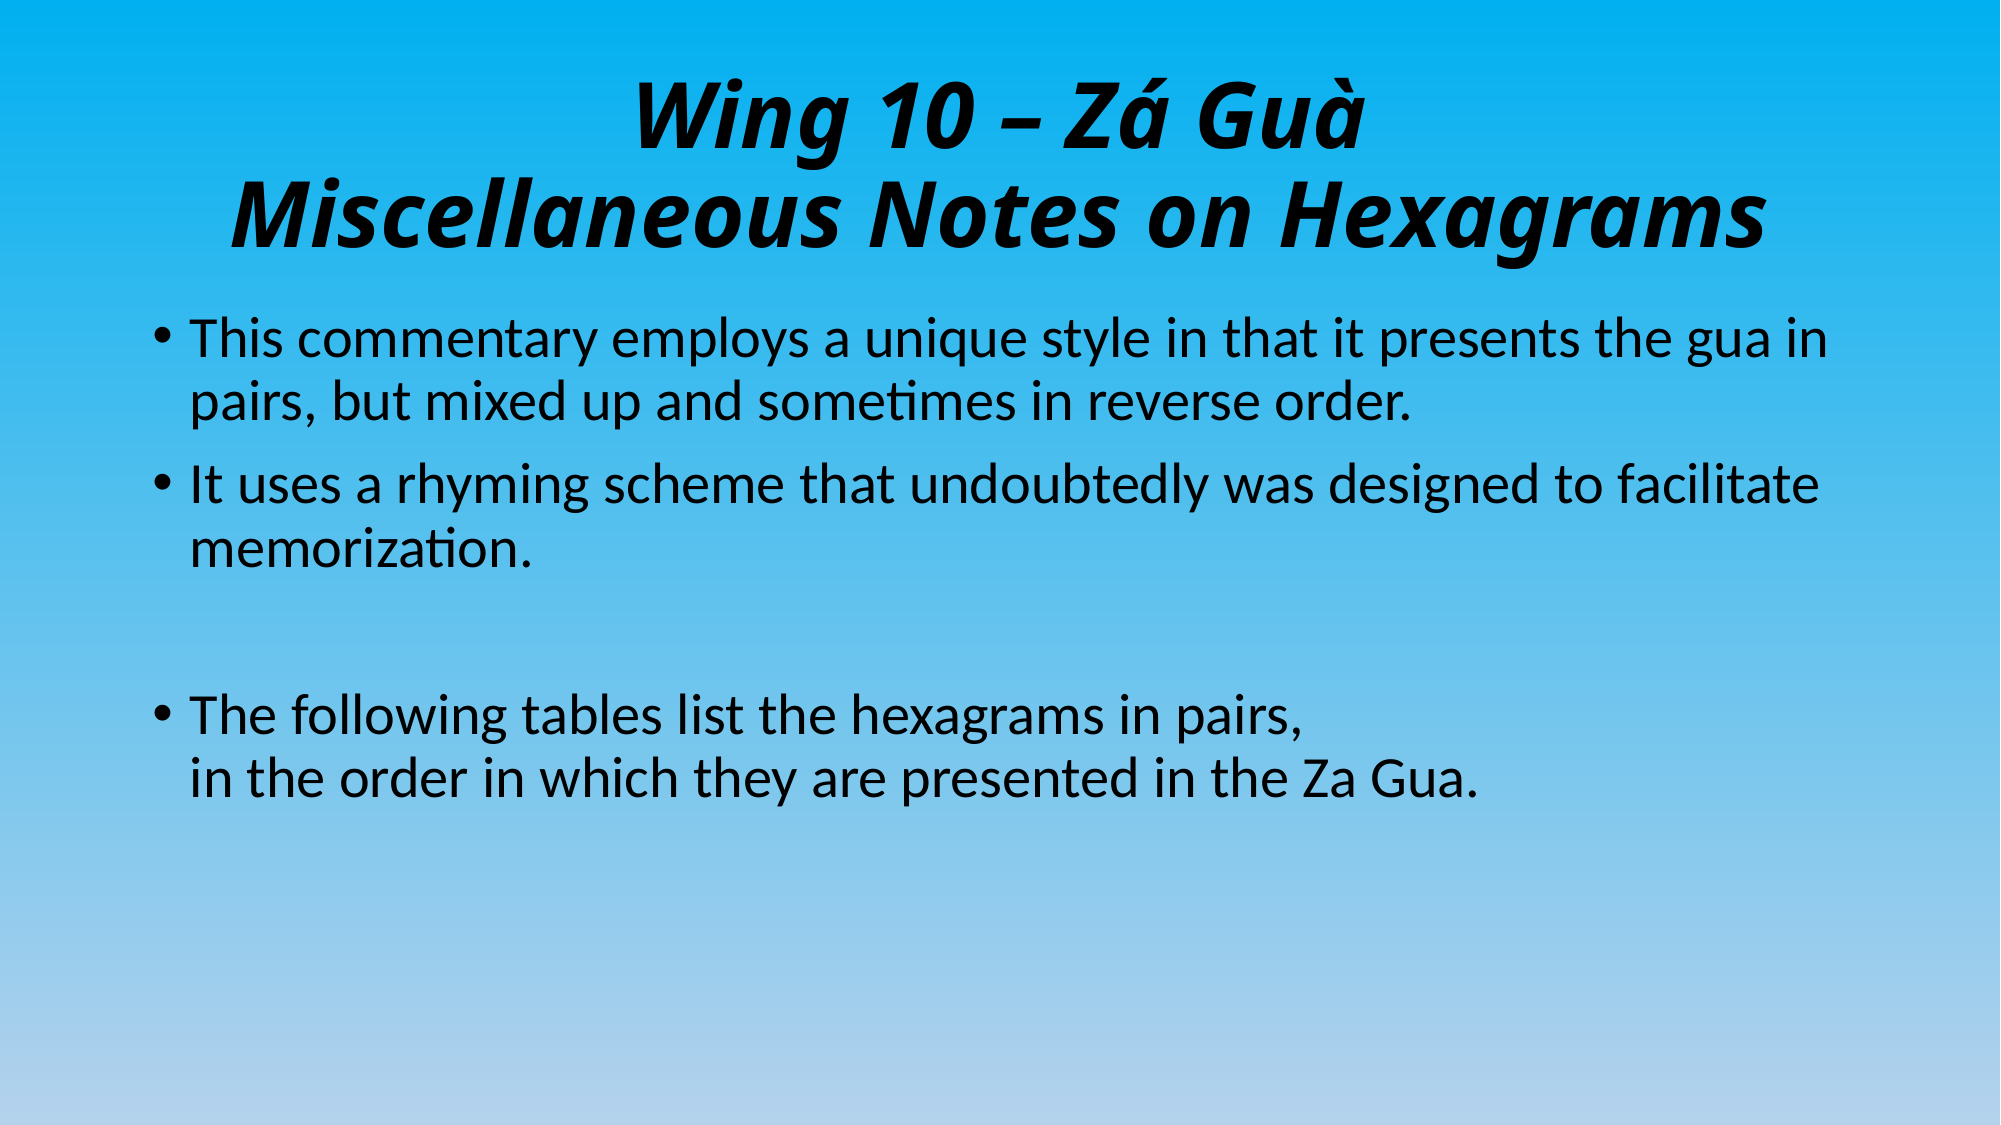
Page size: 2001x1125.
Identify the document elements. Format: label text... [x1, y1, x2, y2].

list This commentary employs a unique style in that it presents the gua in pairs, but mixed up and sometimes in reverse order. It uses a rhyming scheme that undoubtedly was designed to facilitate memorization. The following tables list the hexagrams in pairs, in the order in which they are presented in the Za Gua. [137, 299, 1863, 1014]
title Wing 10 – Zá Guà Miscellaneous Notes on Hexagrams [137, 59, 1863, 278]
